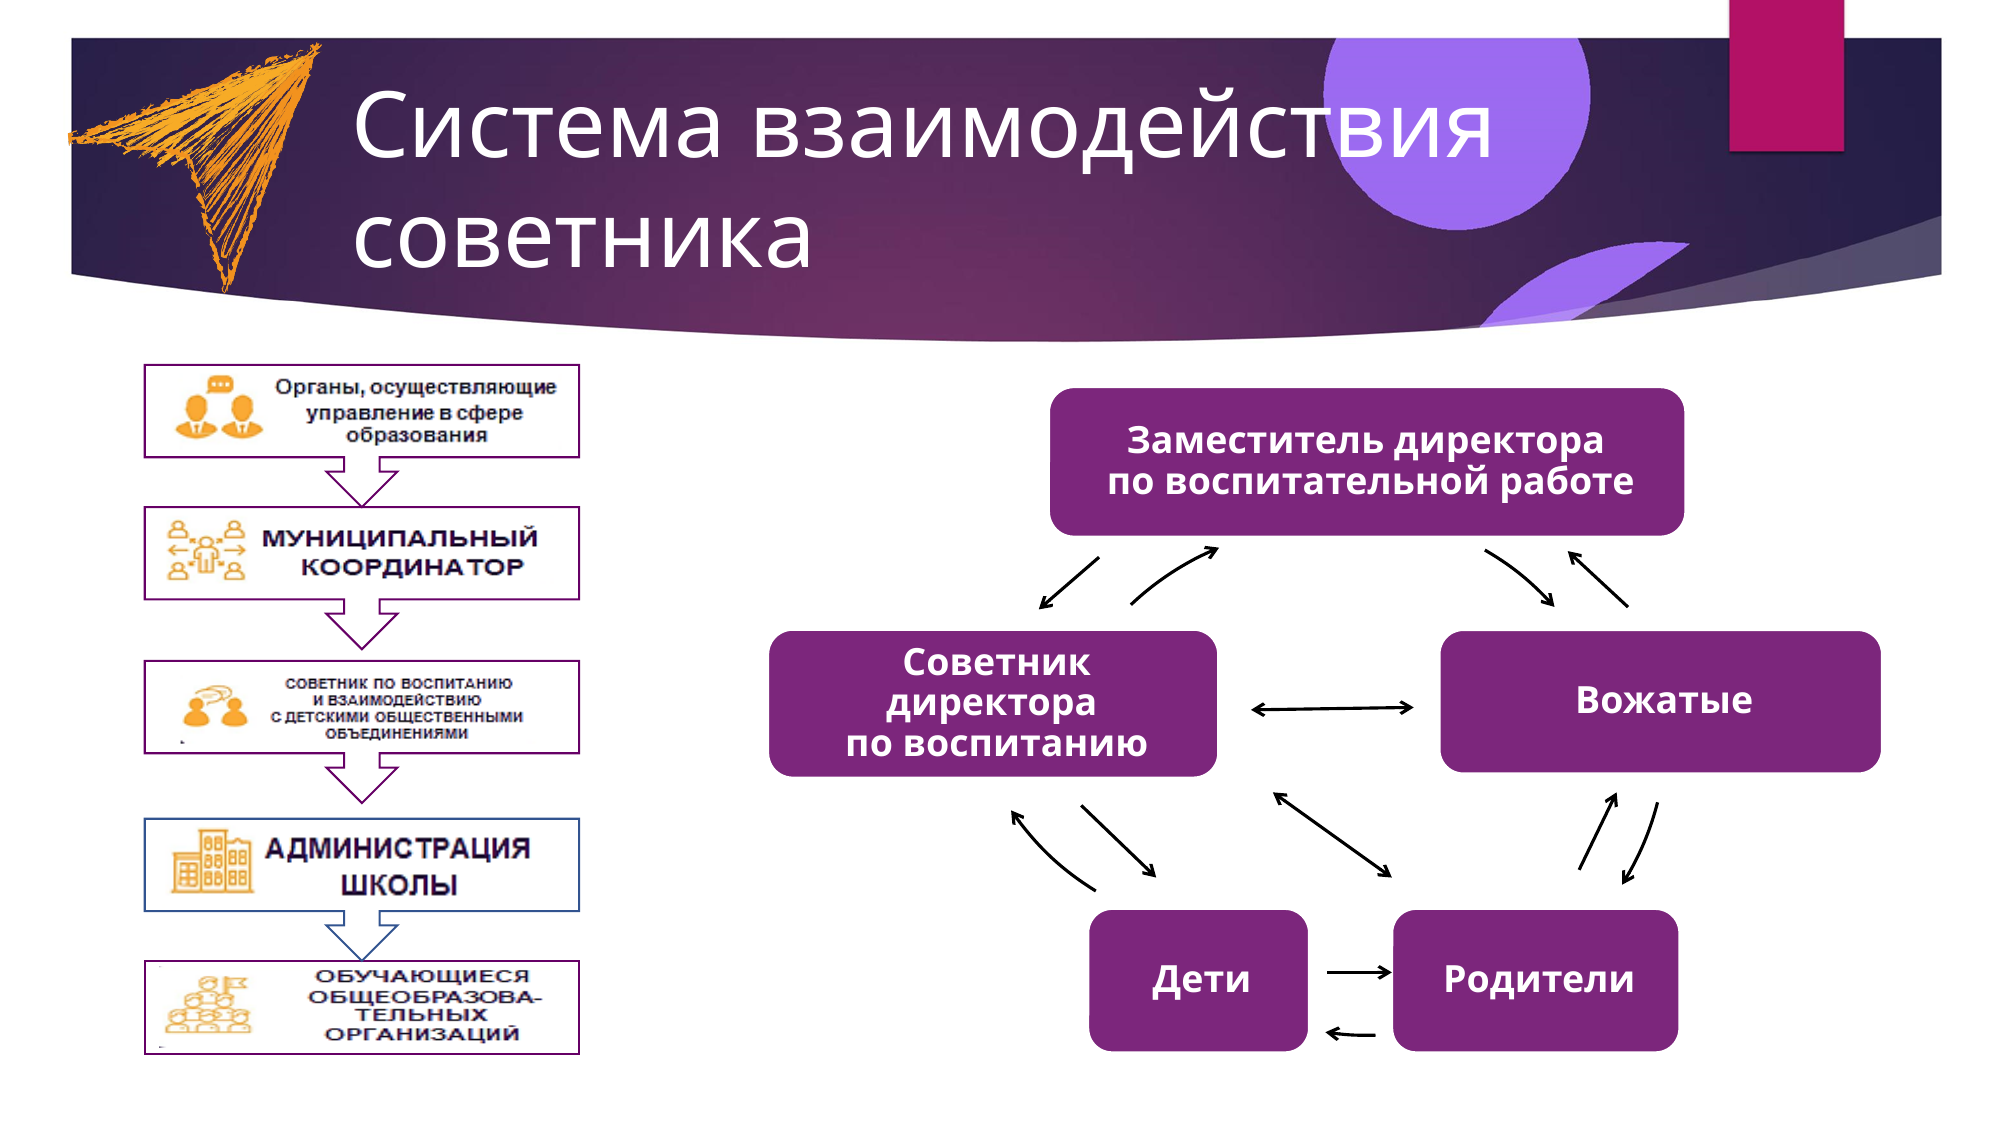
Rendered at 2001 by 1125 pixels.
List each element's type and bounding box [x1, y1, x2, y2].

text_box [144, 364, 580, 1049]
text_box [1081, 805, 1157, 878]
text_box [768, 388, 1963, 1061]
text_box [1272, 792, 1392, 878]
text_box [1038, 557, 1100, 610]
text_box [1579, 792, 1617, 870]
picture [0, 0, 2000, 1113]
text_box [1567, 551, 1629, 608]
